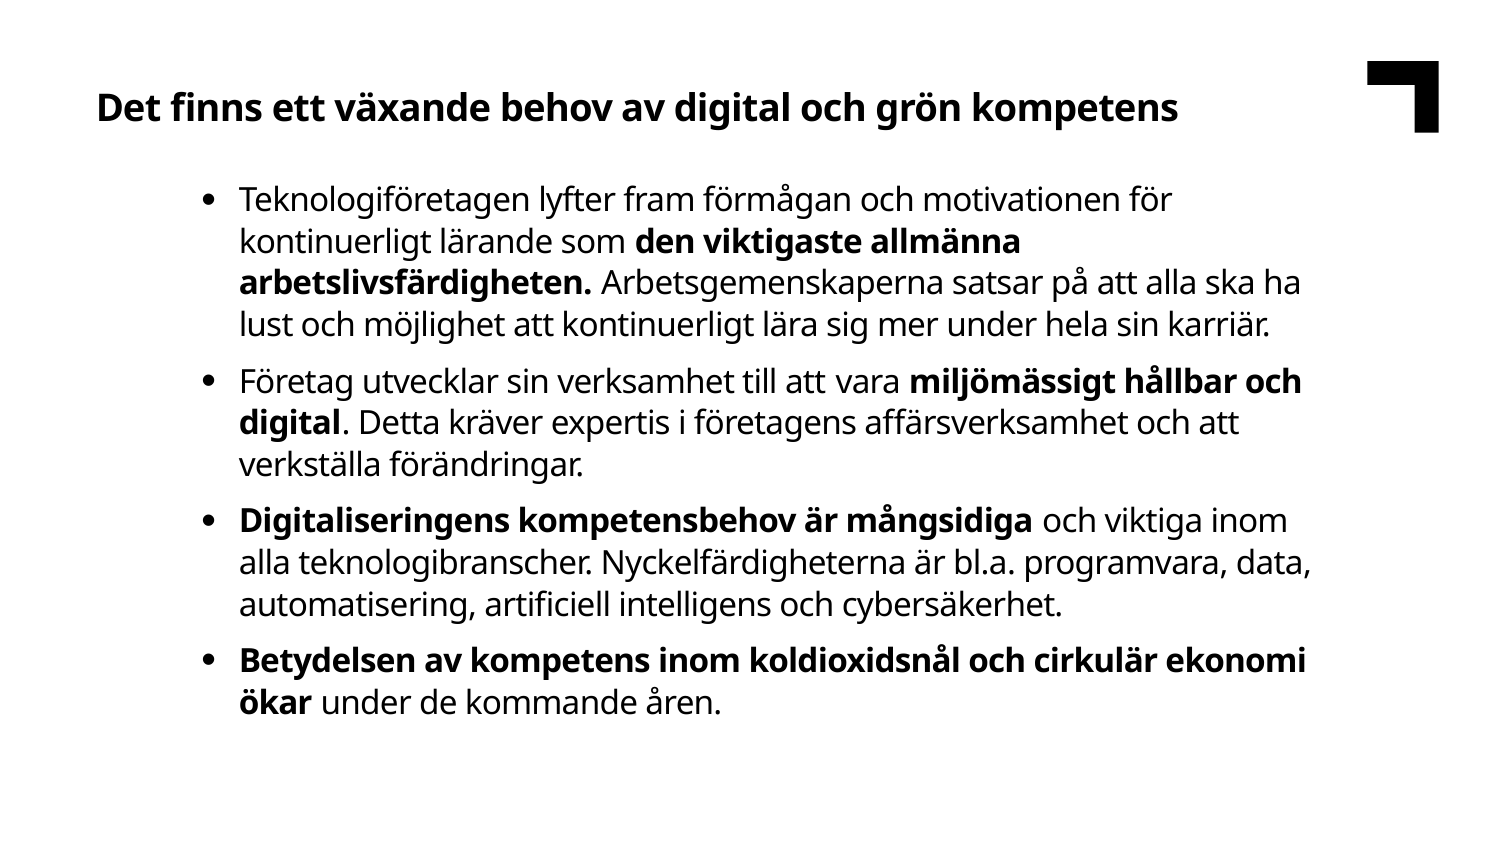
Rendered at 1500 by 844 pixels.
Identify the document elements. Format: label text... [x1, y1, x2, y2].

list Det finns ett växande behov av digital och grön kompetens [78, 78, 1255, 173]
list Teknologiföretagen lyfter fram förmågan och motivationen för kontinuerligt lärande som den viktigaste allmänna arbetslivsfärdigheten. Arbetsgemenskaperna satsar på att alla ska ha lust och möjlighet att kontinuerligt lära sig mer under hela sin karriär. Företag utvecklar sin verksamhet till att vara miljömässigt hållbar och digital. Detta kräver expertis i företagens affärsverksamhet och att verkställa förändringar. Digitaliseringens kompetensbehov är mångsidiga och viktiga inom alla teknologibranscher. Nyckelfärdigheterna är bl.a. programvara, data, automatisering, artificiell intelligens och cybersäkerhet. Betydelsen av kompetens inom koldioxidsnål och cirkulär ekonomi ökar under de kommande åren. [182, 172, 1359, 751]
